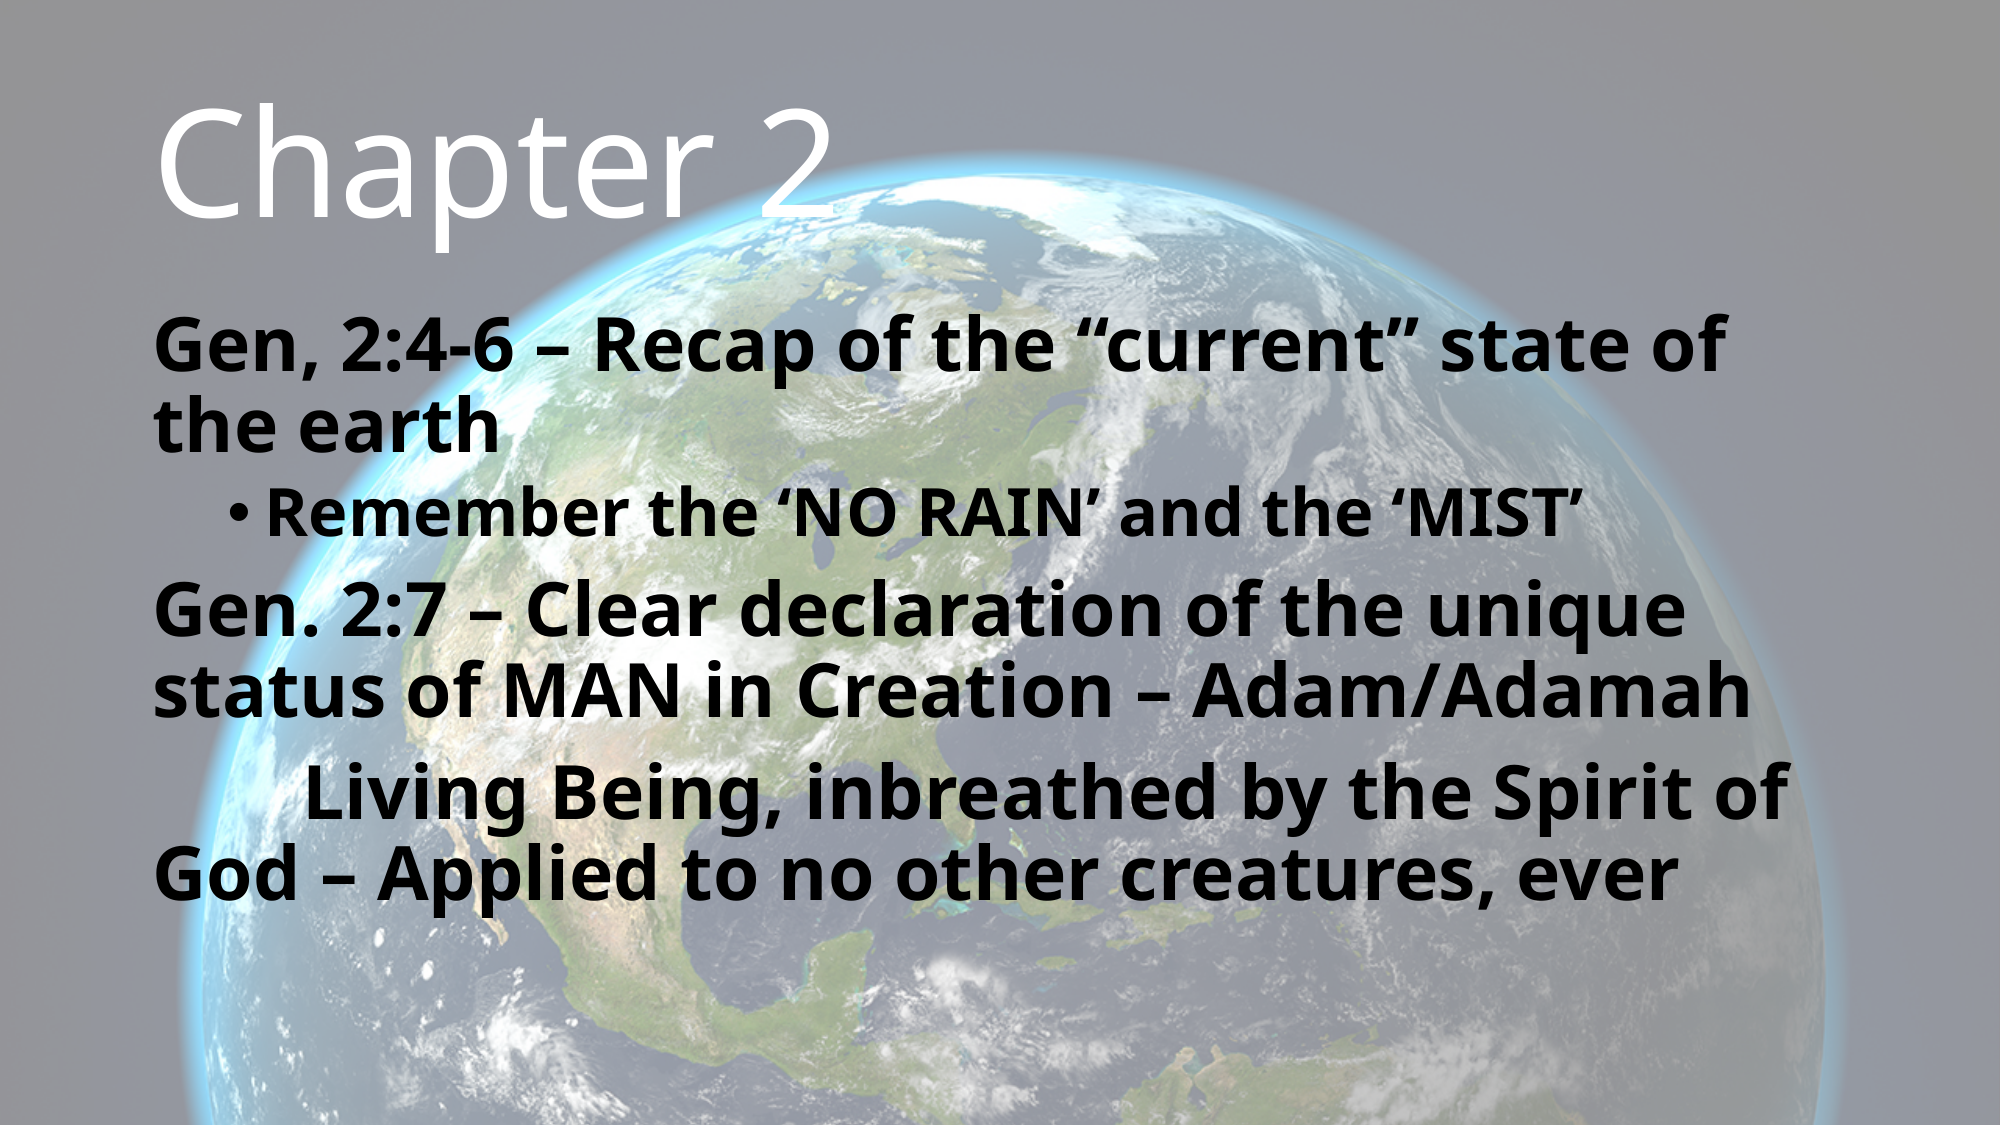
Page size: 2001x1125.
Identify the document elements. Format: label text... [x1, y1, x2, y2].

title Chapter 2 [137, 59, 1863, 278]
list Gen, 2:4-6 – Recap of the “current” state of the earth Remember the ‘NO RAIN’ and the ‘MIST’ Gen. 2:7 – Clear declaration of the unique status of MAN in Creation – Adam/Adamah Living Being, inbreathed by the Spirit of God – Applied to no other creatures, ever [137, 299, 1863, 1014]
